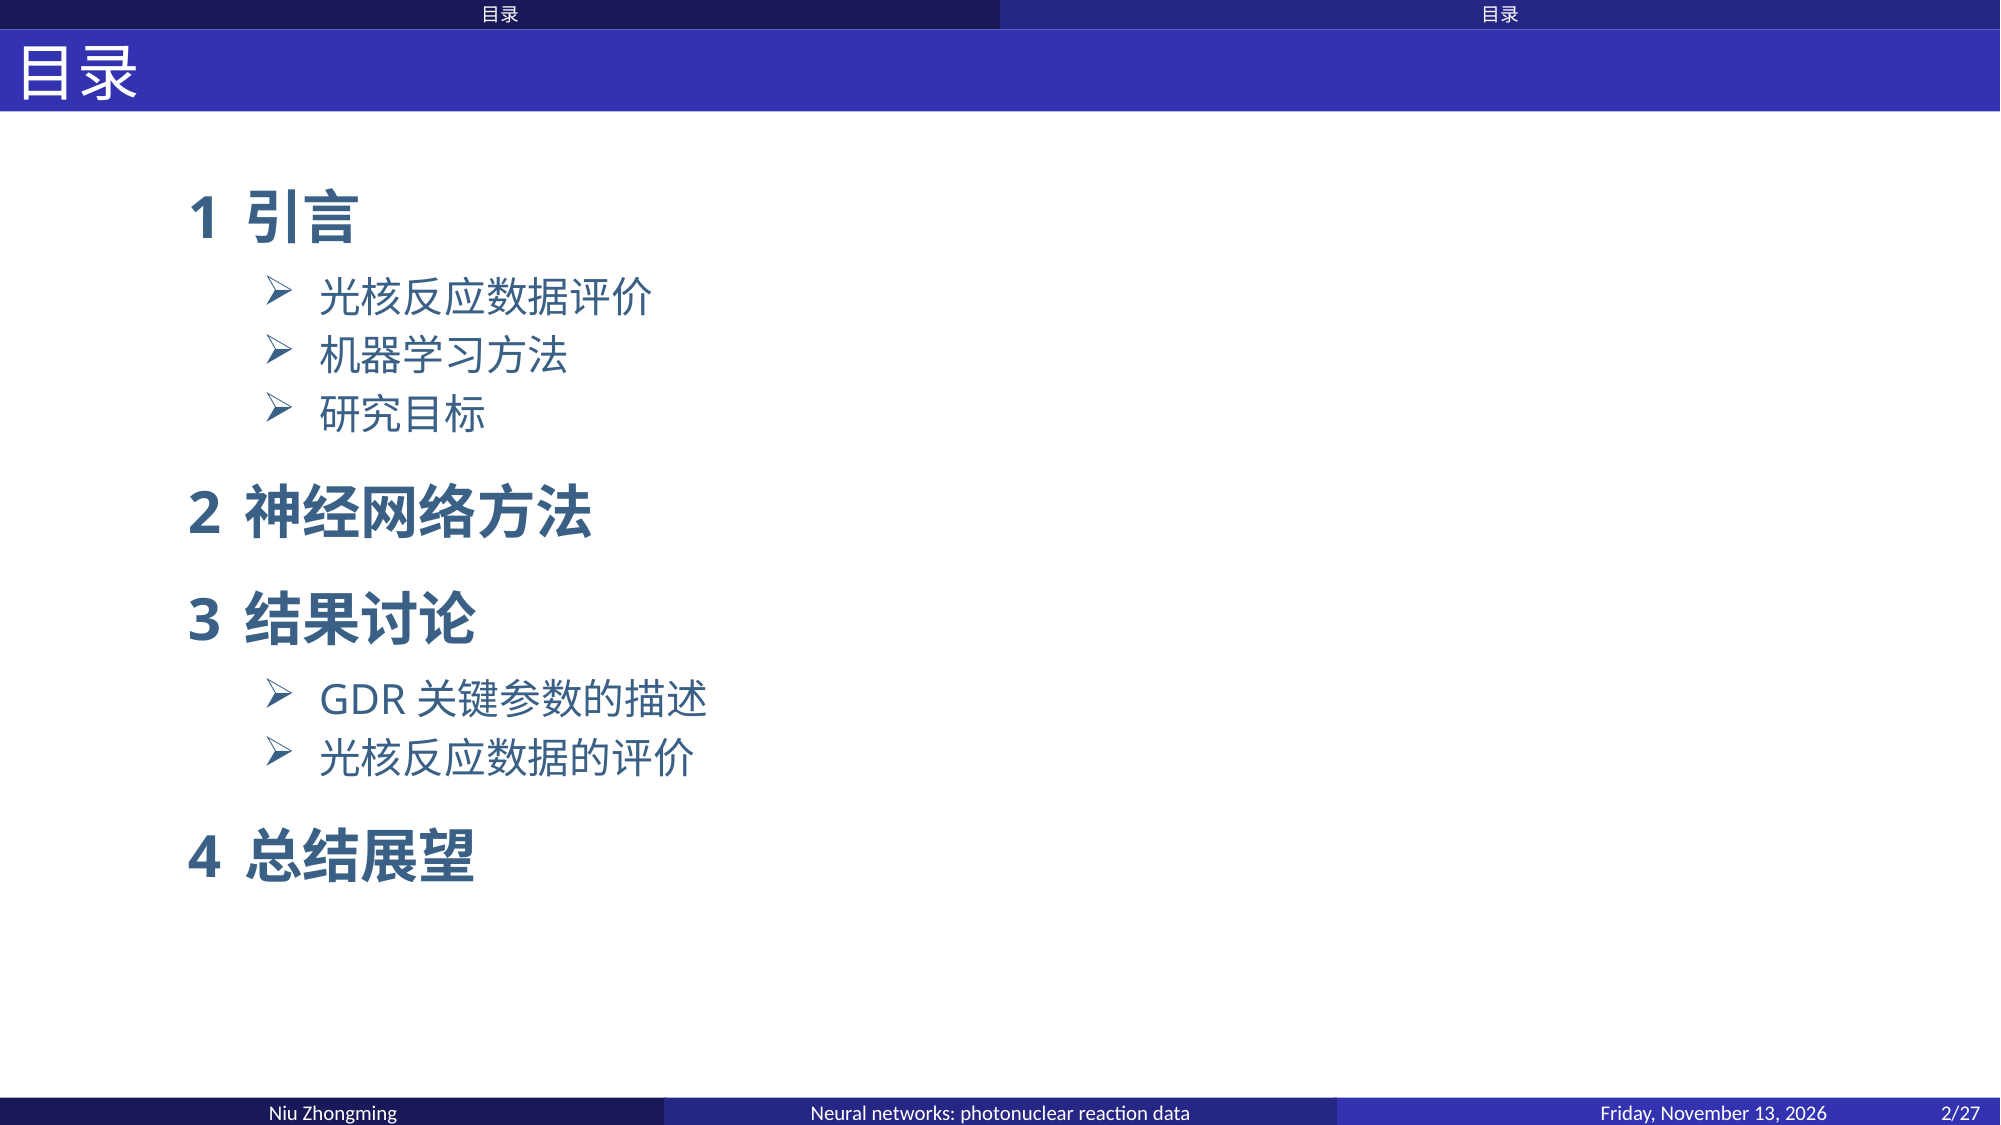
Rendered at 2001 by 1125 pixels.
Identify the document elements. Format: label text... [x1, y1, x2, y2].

text_box 目录 [0, 0, 1002, 30]
text_box 目录 [0, 29, 2000, 113]
text_box 引言 光核反应数据评价 机器学习方法 研究目标 神经网络方法 结果讨论 GDR关键参数的描述 光核反应数据的评价 总结展望 [173, 172, 1062, 897]
text_box 目录 [998, 0, 2000, 29]
